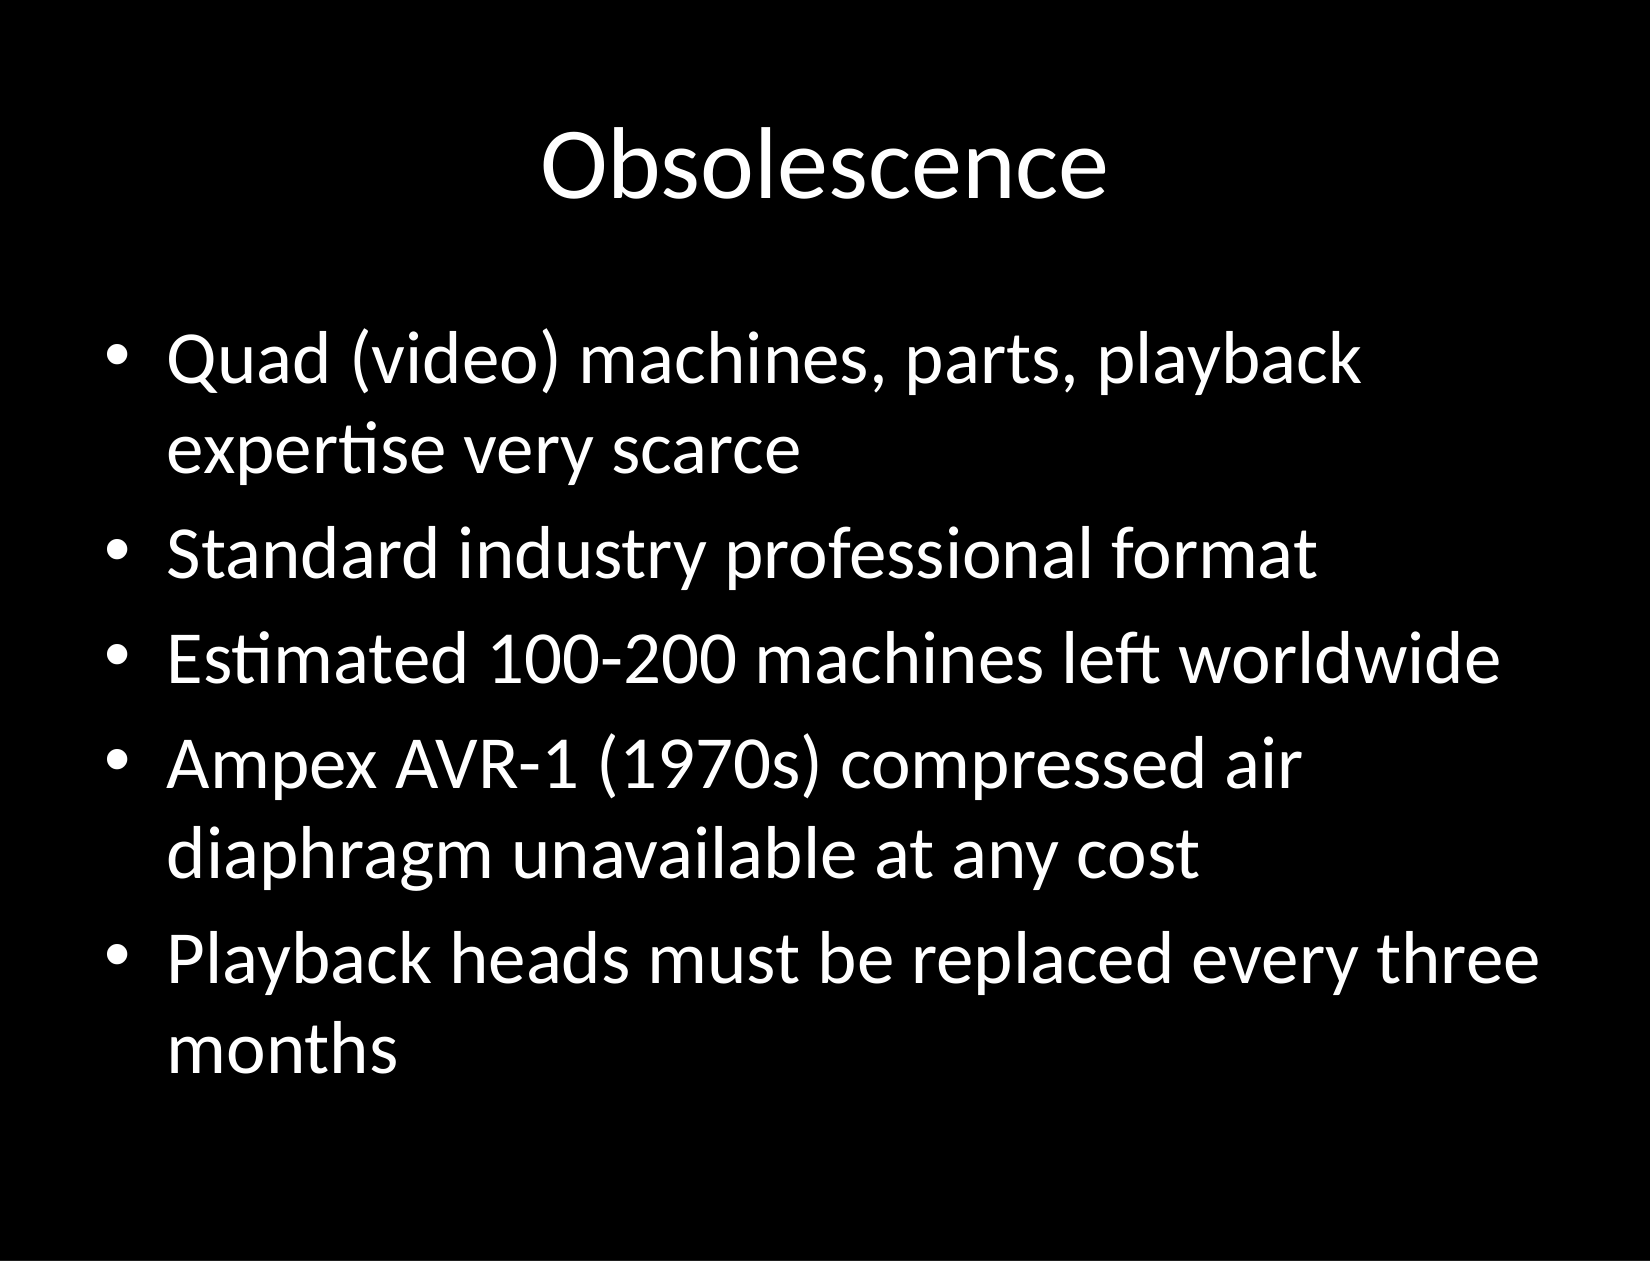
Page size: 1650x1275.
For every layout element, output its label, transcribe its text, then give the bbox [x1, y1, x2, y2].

title Obsolescence [82, 51, 1568, 264]
list Quad (video) machines, parts, playback expertise very scarce Standard industry professional format Estimated 100-200 machines left worldwide Ampex AVR-1 (1970s) compressed air diaphragm unavailable at any cost Playback heads must be replaced every three months [87, 299, 1573, 1142]
